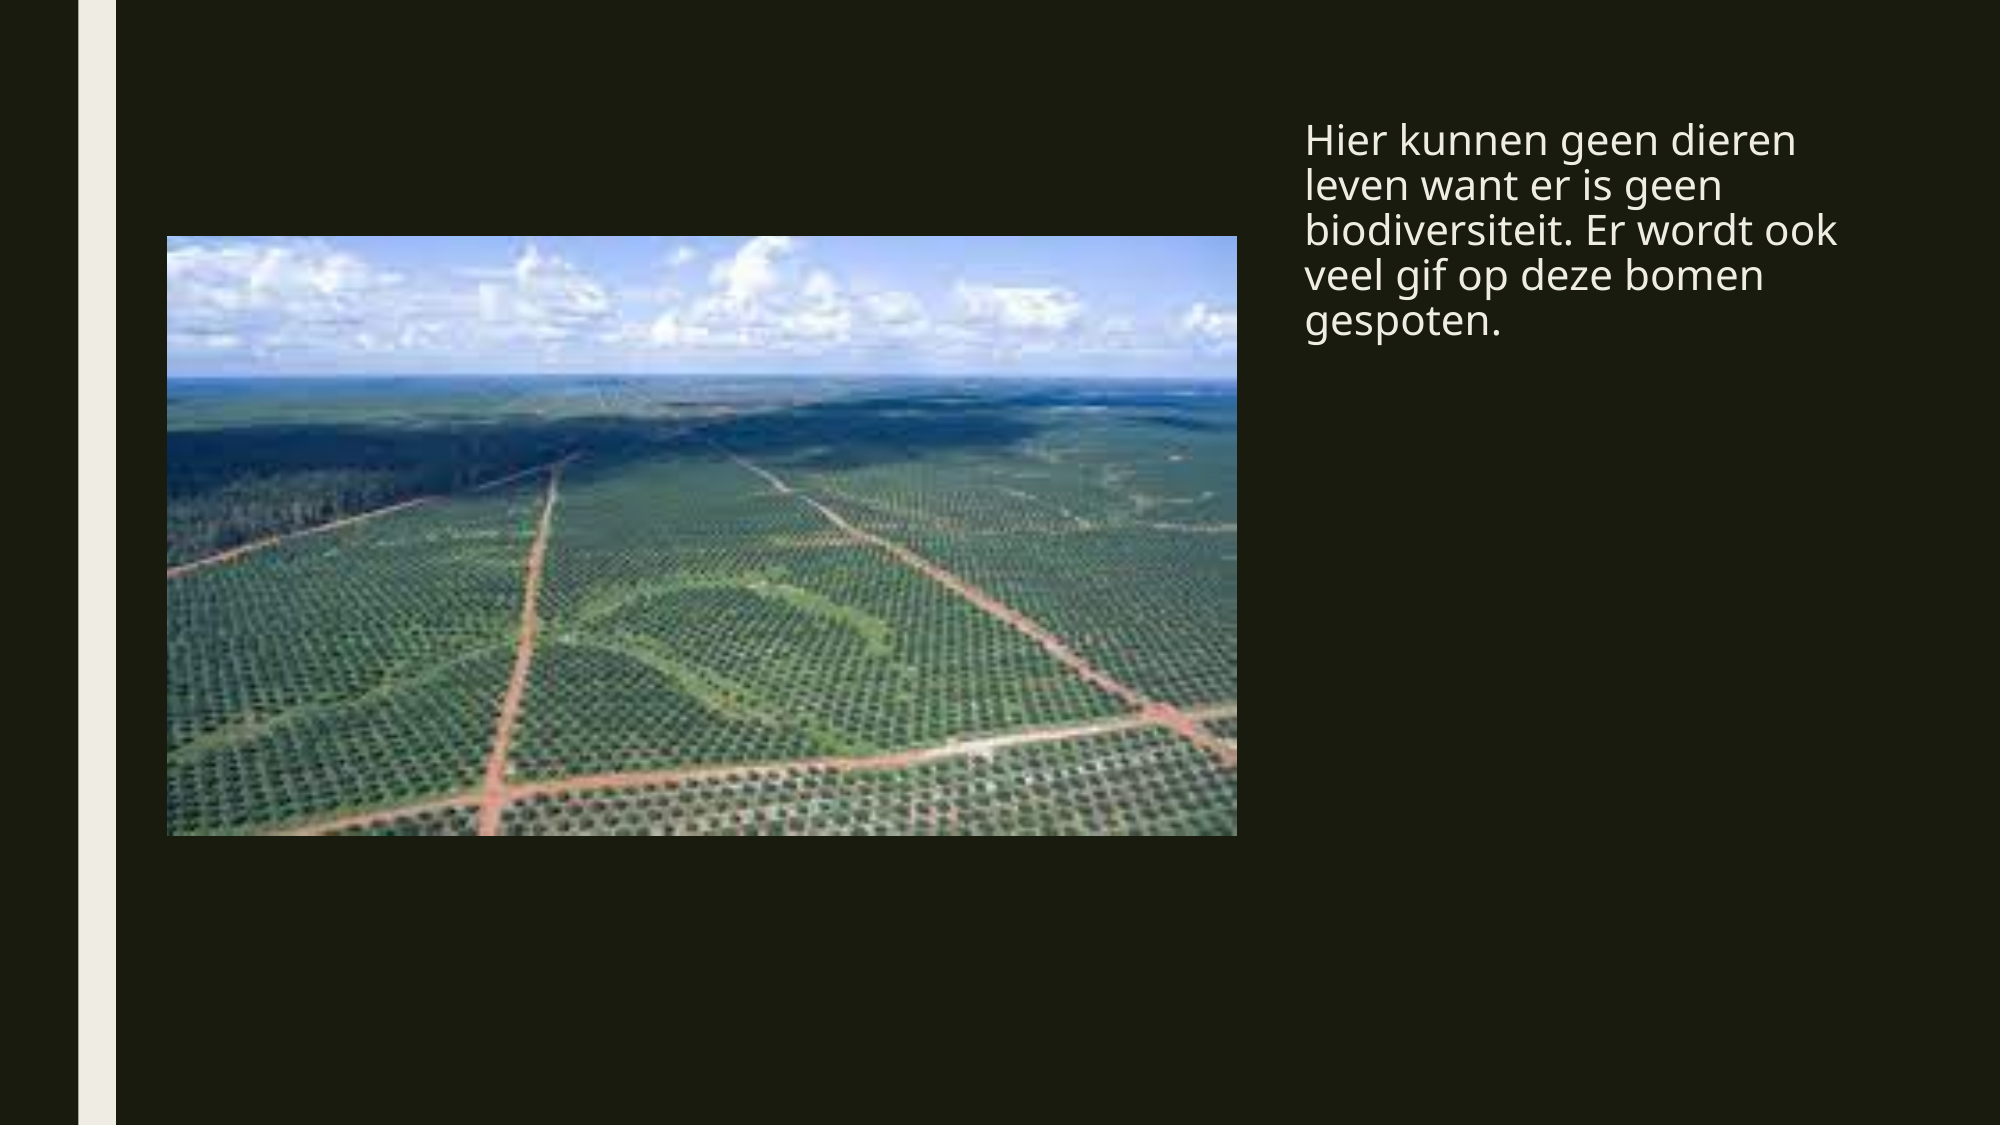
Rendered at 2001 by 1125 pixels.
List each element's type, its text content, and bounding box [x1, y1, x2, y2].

title Hier kunnen geen dieren leven want er is geen biodiversiteit. Er wordt ook veel gif op deze bomen gespoten. [1289, 112, 1890, 357]
picture [167, 236, 1237, 836]
text_box [76, 0, 119, 1125]
